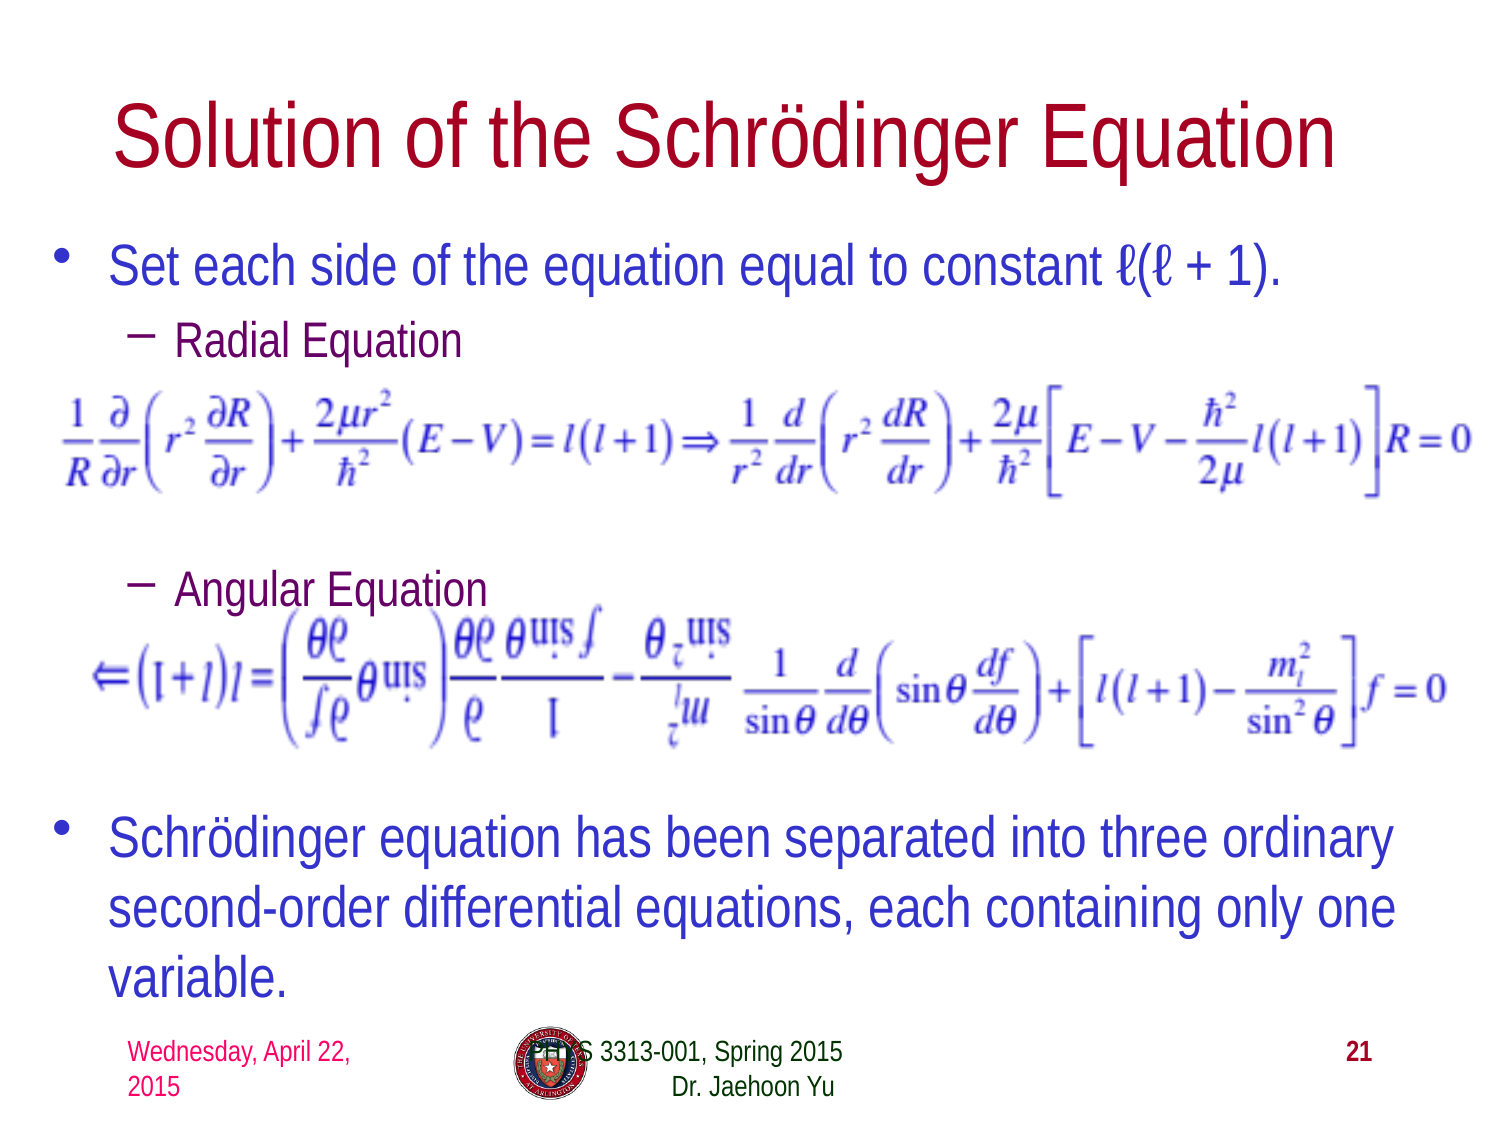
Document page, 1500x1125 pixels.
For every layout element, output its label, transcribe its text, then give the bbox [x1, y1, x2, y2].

footer PHYS 3313-001, Spring 2015 Dr. Jaehoon Yu [512, 1024, 988, 1101]
list Set each side of the equation equal to constant ℓ(ℓ + 1). Radial Equation Angular Equation Schrödinger equation has been separated into three ordinary second-order differential equations, each containing only one variable. [37, 219, 1476, 951]
slide_number 21 [1074, 1024, 1388, 1101]
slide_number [112, 1024, 426, 1101]
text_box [738, 628, 1451, 751]
title Solution of the Schrödinger Equation [87, 74, 1363, 188]
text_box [724, 378, 1476, 501]
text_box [87, 599, 738, 763]
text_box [56, 381, 720, 497]
